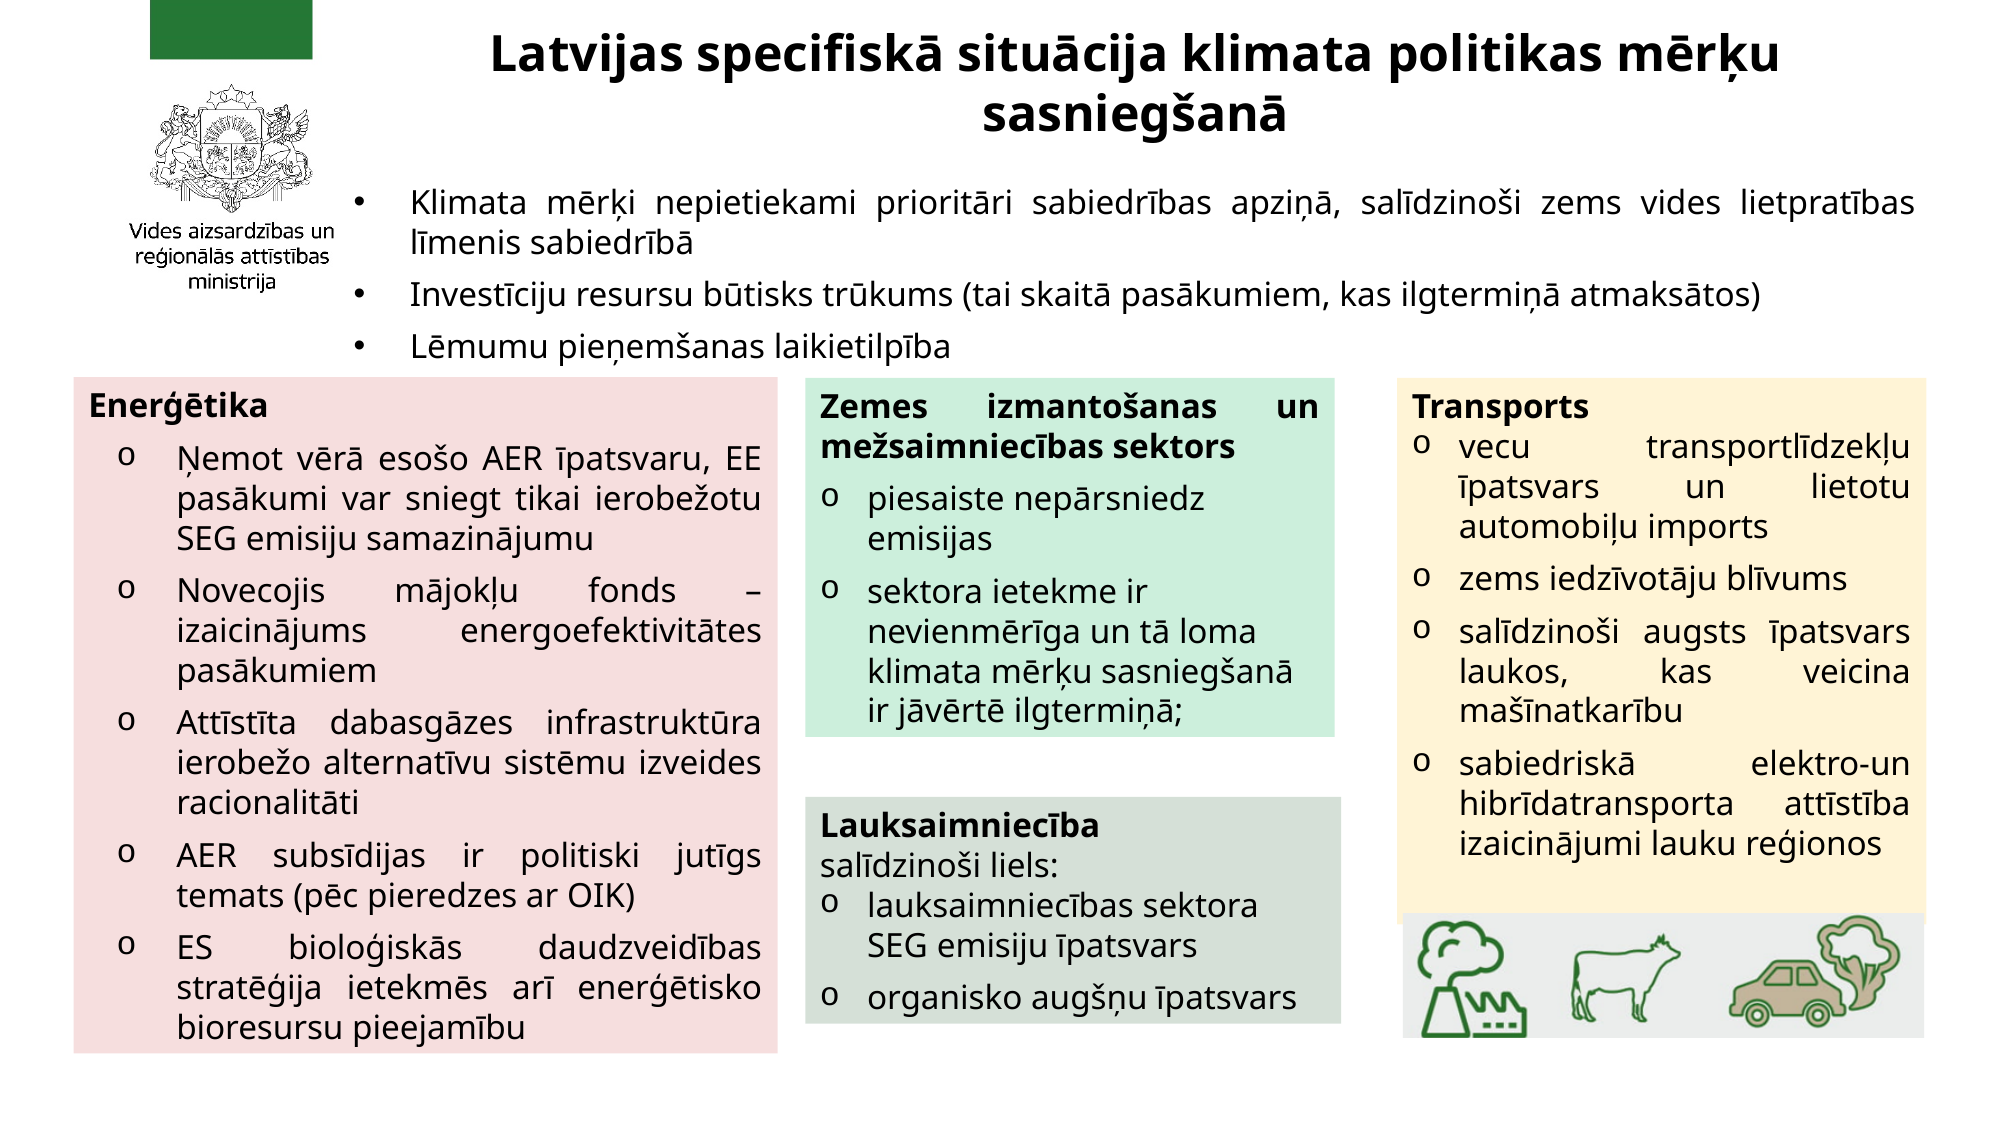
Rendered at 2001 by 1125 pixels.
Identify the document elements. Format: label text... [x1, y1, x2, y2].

text_box Enerģētika Ņemot vērā esošo AER īpatsvaru, EE pasākumi var sniegt tikai ierobežotu SEG emisiju samazinājumu Novecojis mājokļu fonds – izaicinājums energoefektivitātes pasākumiem Attīstīta dabasgāzes infrastruktūra ierobežo alternatīvu sistēmu izveides racionalitāti AER subsīdijas ir politiski jutīgs temats (pēc pieredzes ar OIK) ES bioloģiskās daudzveidības stratēģija ietekmēs arī enerģētisko bioresursu pieejamību [73, 377, 778, 1054]
text_box Transports vecu transportlīdzekļu īpatsvars un lietotu automobiļu imports zems iedzīvotāju blīvums salīdzinoši augsts īpatsvars laukos, kas veicina mašīnatkarību sabiedriskā elektro-un hibrīdatransporta attīstība izaicinājumi lauku reģionos [1397, 377, 1927, 918]
text_box Lauksaimniecība salīdzinoši liels: lauksaimniecības sektora SEG emisiju īpatsvars organisko augšņu īpatsvars [805, 796, 1342, 1024]
list Klimata mērķi nepietiekami prioritāri sabiedrības apziņā, salīdzinoši zems vides lietpratības līmenis sabiedrībā Investīciju resursu būtisks trūkums (tai skaitā pasākumiem, kas ilgtermiņā atmaksātos) Lēmumu pieņemšanas laikietilpība [338, 173, 1934, 378]
text_box Zemes izmantošanas un mežsaimniecības sektors piesaiste nepārsniedz emisijas sektora ietekme ir nevienmērīga un tā loma klimata mērķu sasniegšanā ir jāvērtē ilgtermiņā; [805, 377, 1335, 737]
picture [70, 0, 392, 321]
title Latvijas specifiskā situācija klimata politikas mērķu sasniegšanā [411, 13, 1860, 173]
picture [1402, 913, 1925, 1038]
